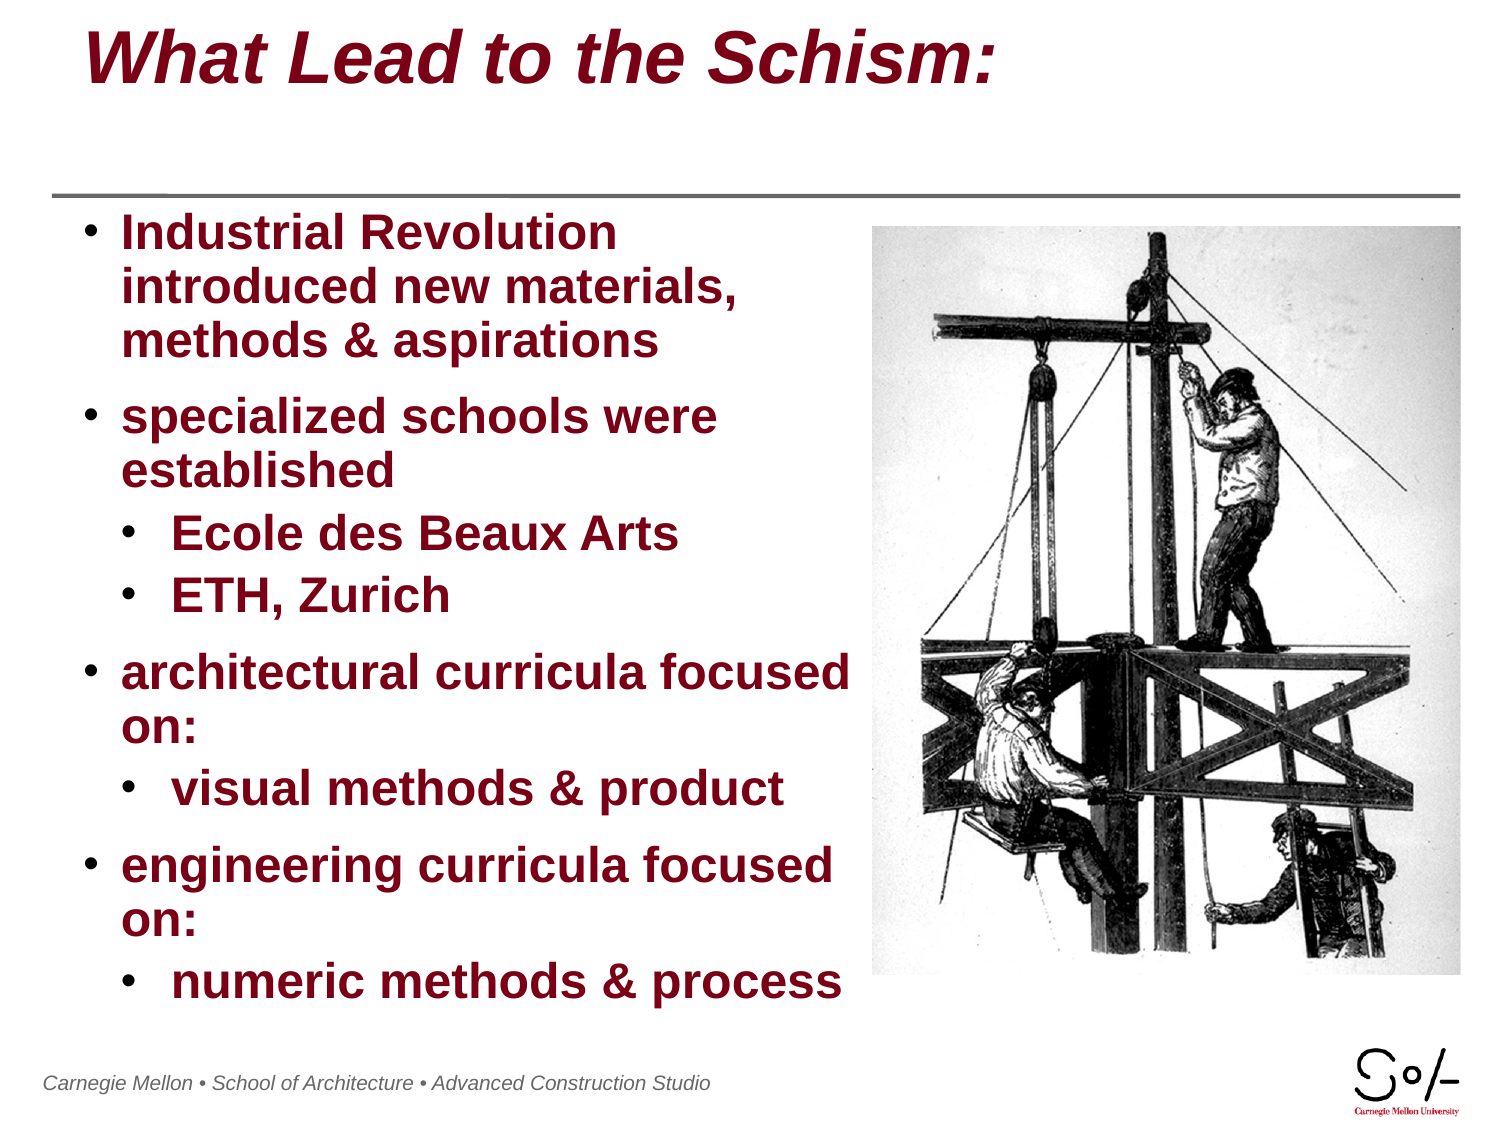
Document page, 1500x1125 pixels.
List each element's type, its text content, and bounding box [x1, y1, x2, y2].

picture [872, 226, 1461, 975]
picture [1351, 1043, 1466, 1119]
list Industrial Revolution introduced new materials, methods & aspirations specialized schools were established Ecole des Beaux Arts ETH, Zurich architectural curricula focused on: visual methods & product engineering curricula focused on: numeric methods & process [74, 197, 874, 1100]
title What Lead to the Schism: [74, 10, 1426, 195]
